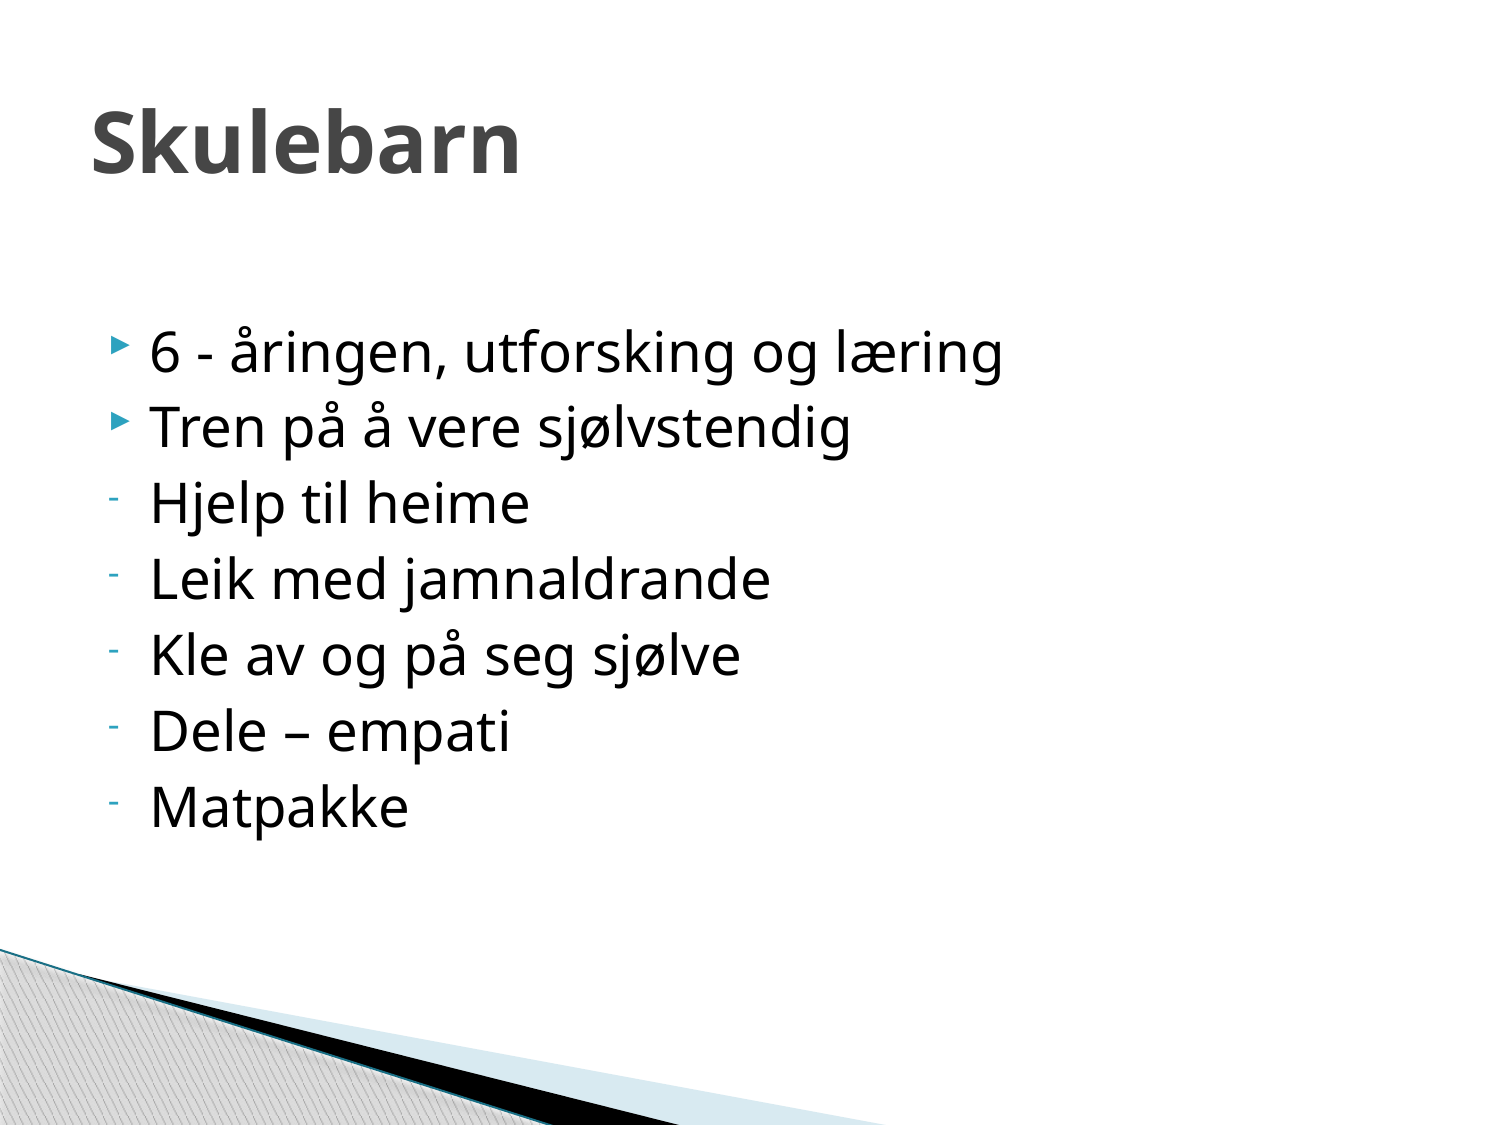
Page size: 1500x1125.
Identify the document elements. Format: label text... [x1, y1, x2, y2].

title Skulebarn [75, 45, 1425, 233]
list 6 - åringen, utforsking og læring Tren på å vere sjølvstendig Hjelp til heime Leik med jamnaldrande Kle av og på seg sjølve Dele – empati Matpakke [75, 233, 1425, 975]
